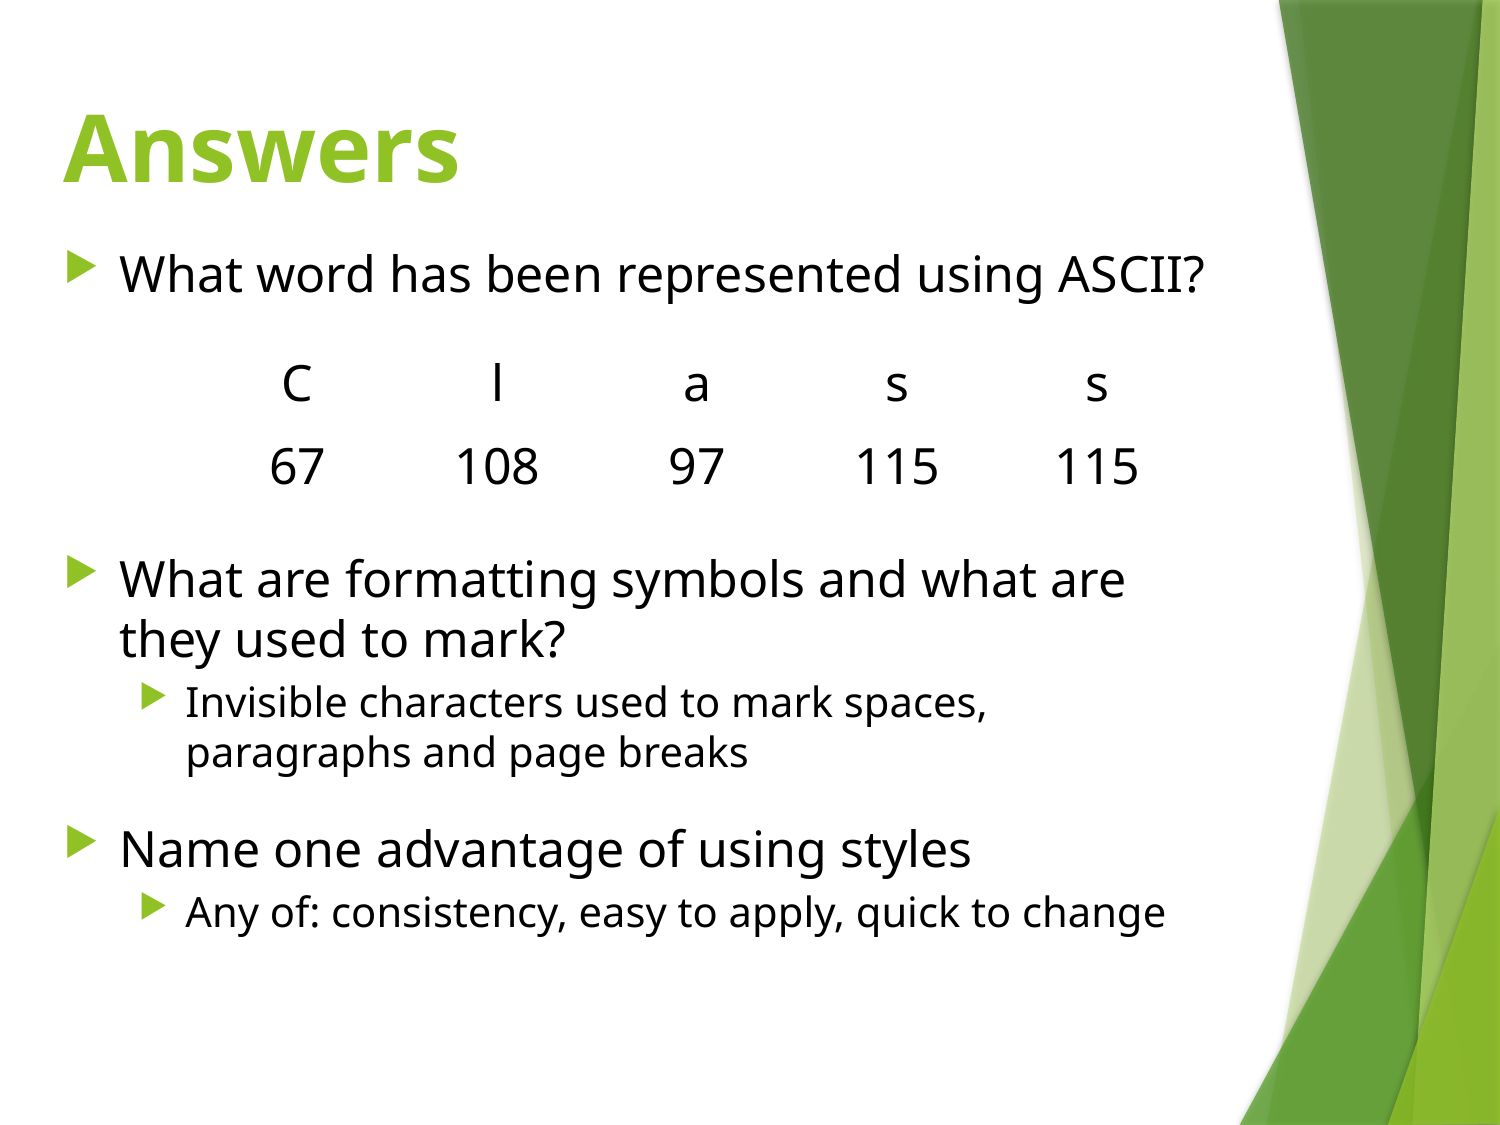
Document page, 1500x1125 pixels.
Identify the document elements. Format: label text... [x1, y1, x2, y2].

title Answers [48, 55, 1240, 234]
table_header a [598, 340, 797, 423]
table_header C [198, 340, 398, 423]
table_cell 115 [997, 423, 1197, 507]
table_header l [398, 340, 598, 423]
table_header s [797, 340, 997, 423]
table_cell 97 [598, 423, 797, 507]
table_cell 67 [198, 423, 398, 507]
table_cell 108 [398, 423, 598, 507]
table_cell 115 [797, 423, 997, 507]
list What word has been represented using ASCII? What are formatting symbols and what are they used to mark? Invisible characters used to mark spaces, paragraphs and page breaks Name one advantage of using styles Any of: consistency, easy to apply, quick to change [48, 234, 1240, 1021]
table_header s [997, 340, 1197, 423]
